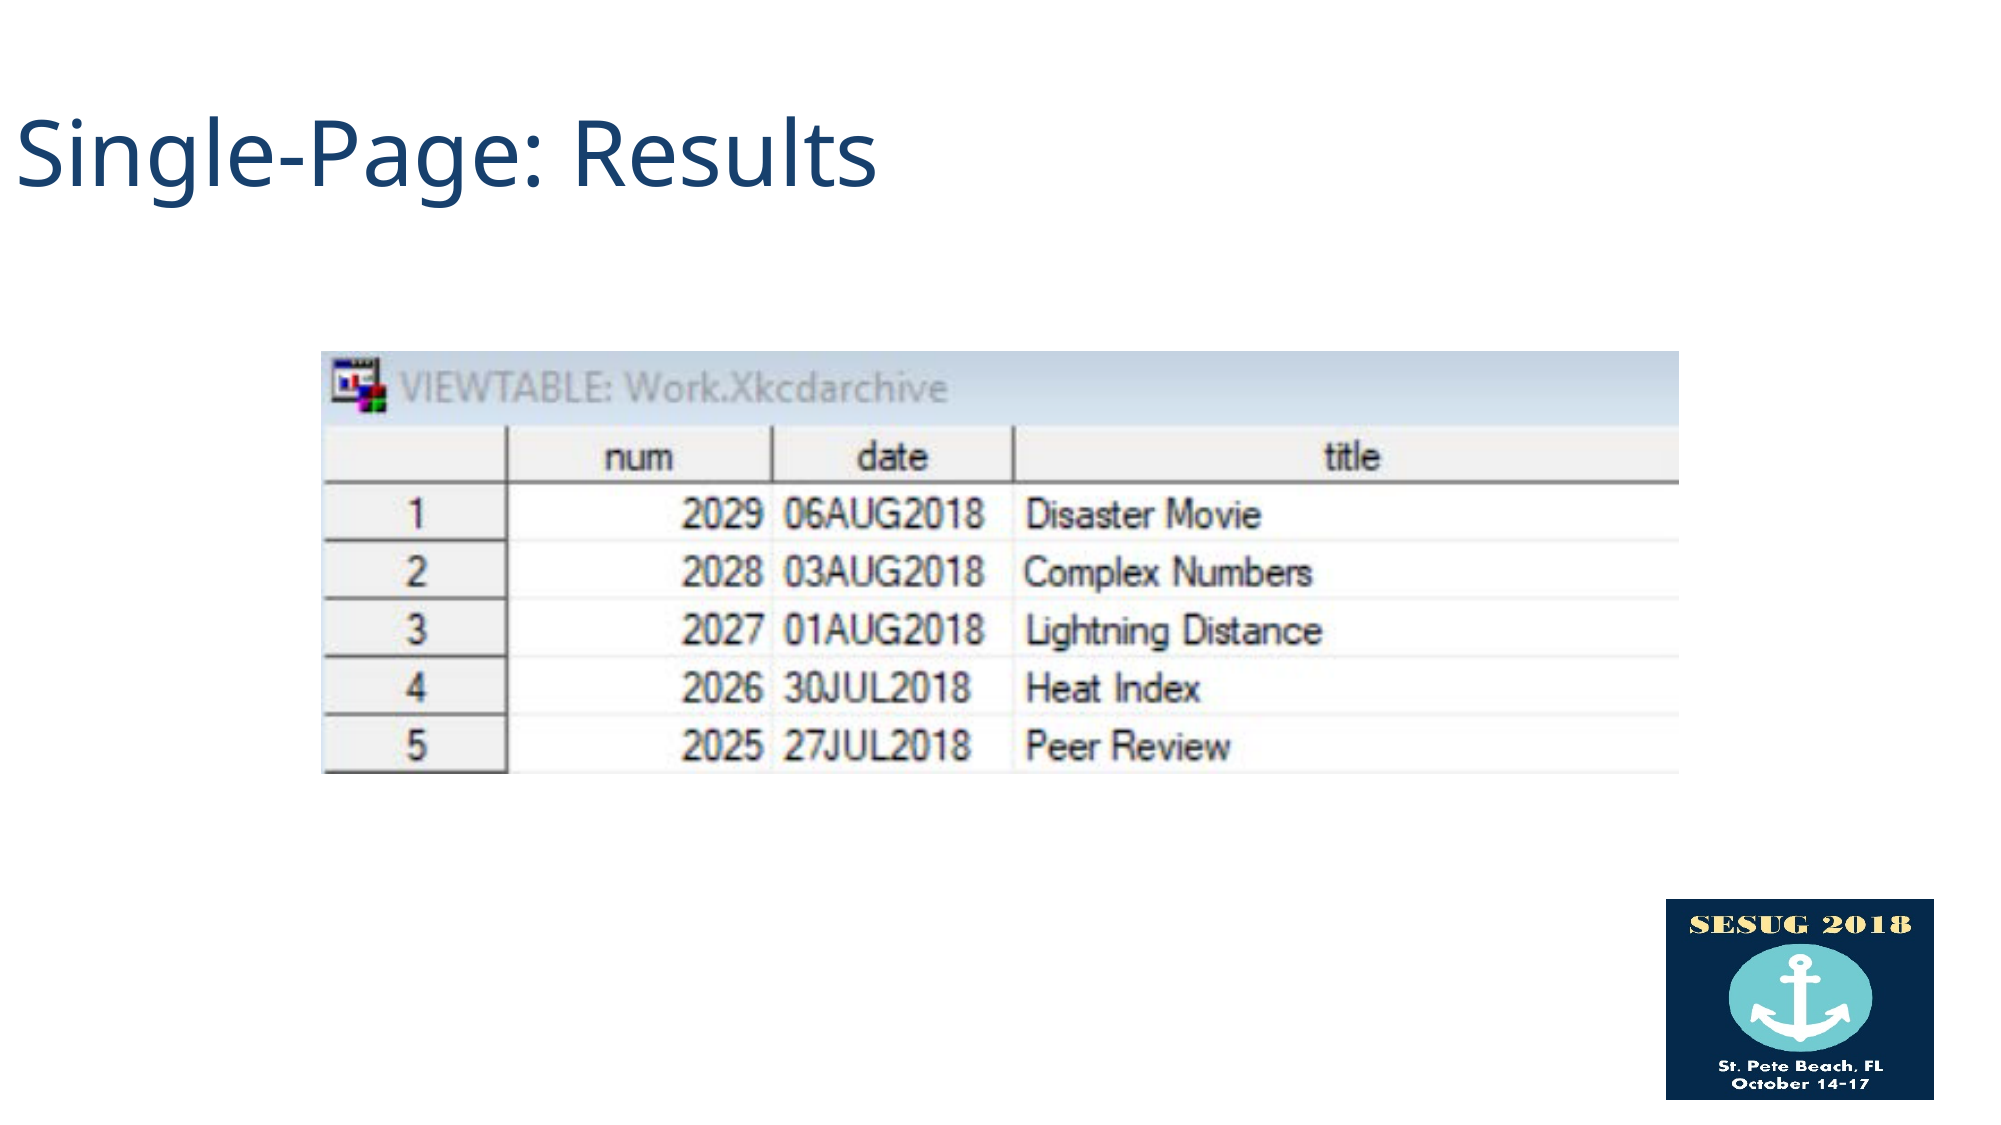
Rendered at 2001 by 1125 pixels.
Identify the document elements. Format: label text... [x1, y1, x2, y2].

picture [321, 351, 1679, 774]
picture [1666, 899, 1934, 1100]
title Single-Page: Results [0, 75, 1884, 225]
